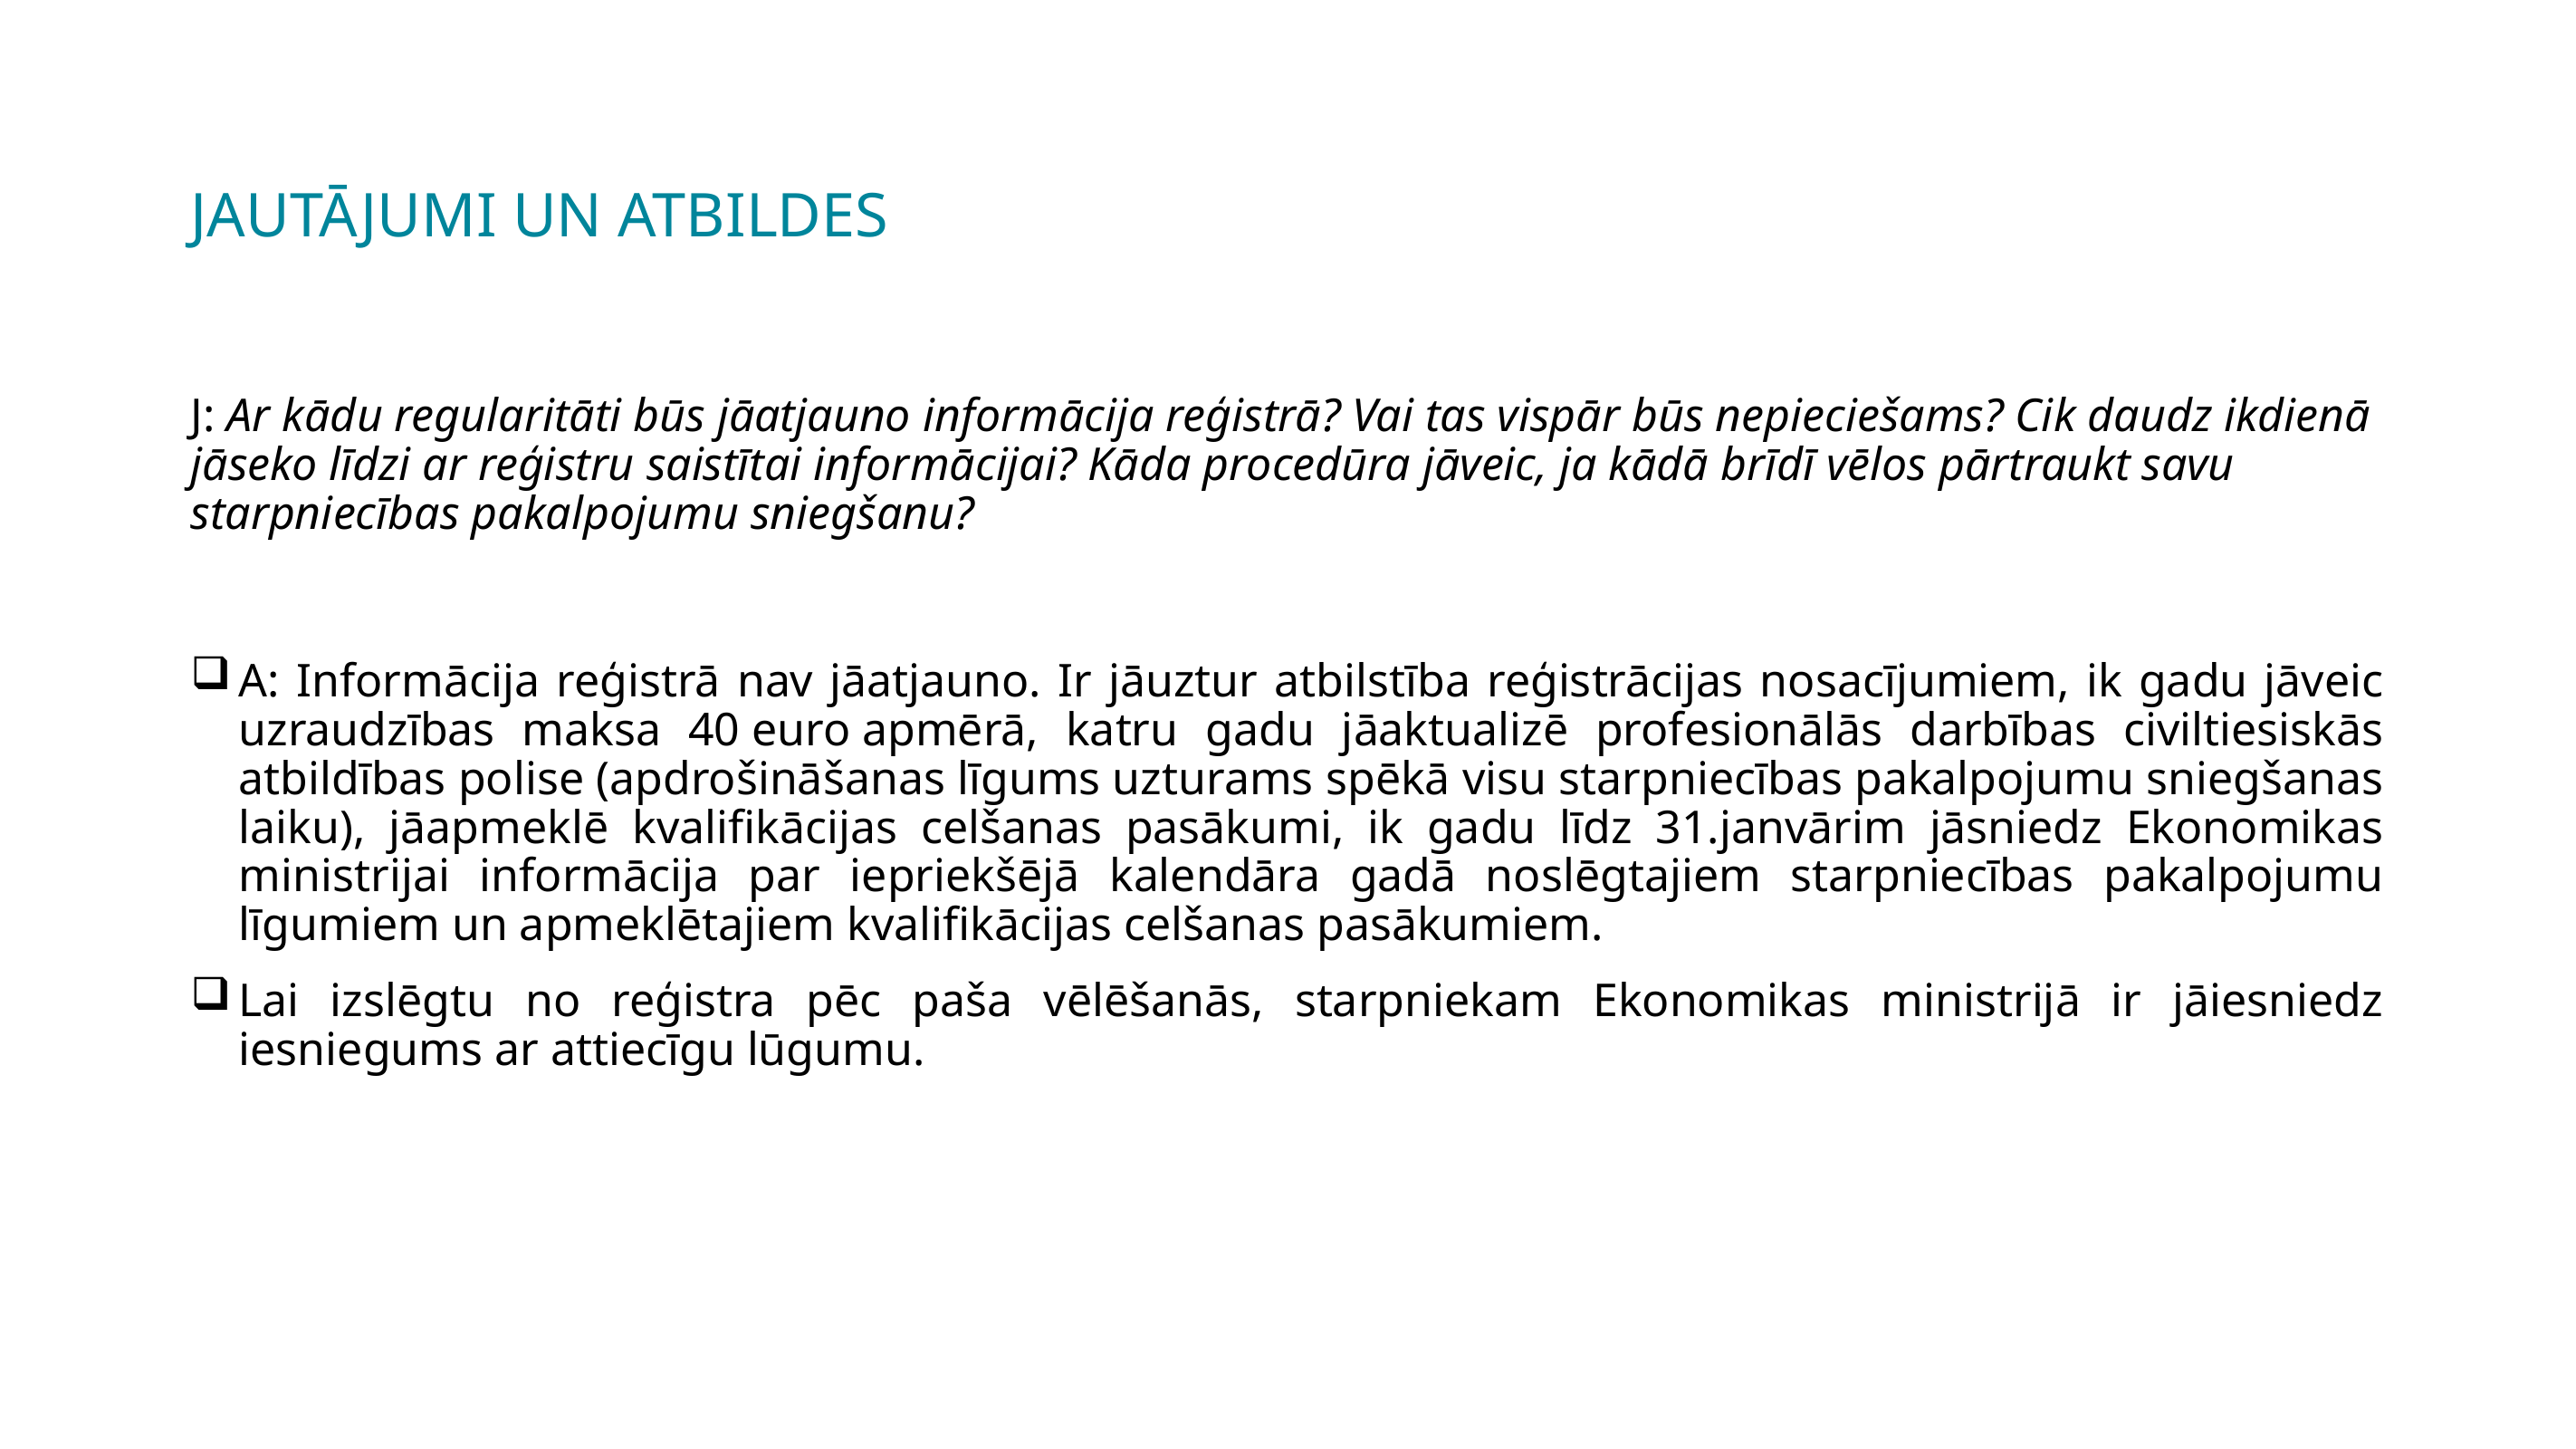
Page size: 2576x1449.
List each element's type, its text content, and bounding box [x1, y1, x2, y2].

list J: Ar kādu regularitāti būs jāatjauno informācija reģistrā? Vai tas vispār būs nepieciešams? Cik daudz ikdienā jāseko līdzi ar reģistru saistītai informācijai? Kāda procedūra jāveic, ja kādā brīdī vēlos pārtraukt savu starpniecības pakalpojumu sniegšanu? [177, 385, 2399, 615]
text_box A: Informācija reģistrā nav jāatjauno. Ir jāuztur atbilstība reģistrācijas nosacījumiem, ik gadu jāveic uzraudzības maksa 40 euro apmērā, katru gadu jāaktualizē profesionālās darbības civiltiesiskās atbildības polise (apdrošināšanas līgums uzturams spēkā visu starpniecības pakalpojumu sniegšanas laiku), jāapmeklē kvalifikācijas celšanas pasākumi, ik gadu līdz 31.janvārim jāsniedz Ekonomikas ministrijai informācija par iepriekšējā kalendāra gadā noslēgtajiem starpniecības pakalpojumu līgumiem un apmeklētajiem kvalifikācijas celšanas pasākumiem. Lai izslēgtu no reģistra pēc paša vēlēšanās, starpniekam Ekonomikas ministrijā ir jāiesniedz iesniegums ar attiecīgu lūgumu. [177, 650, 2399, 1102]
title JAUTĀJUMI UN ATBILDES [177, 77, 2399, 358]
